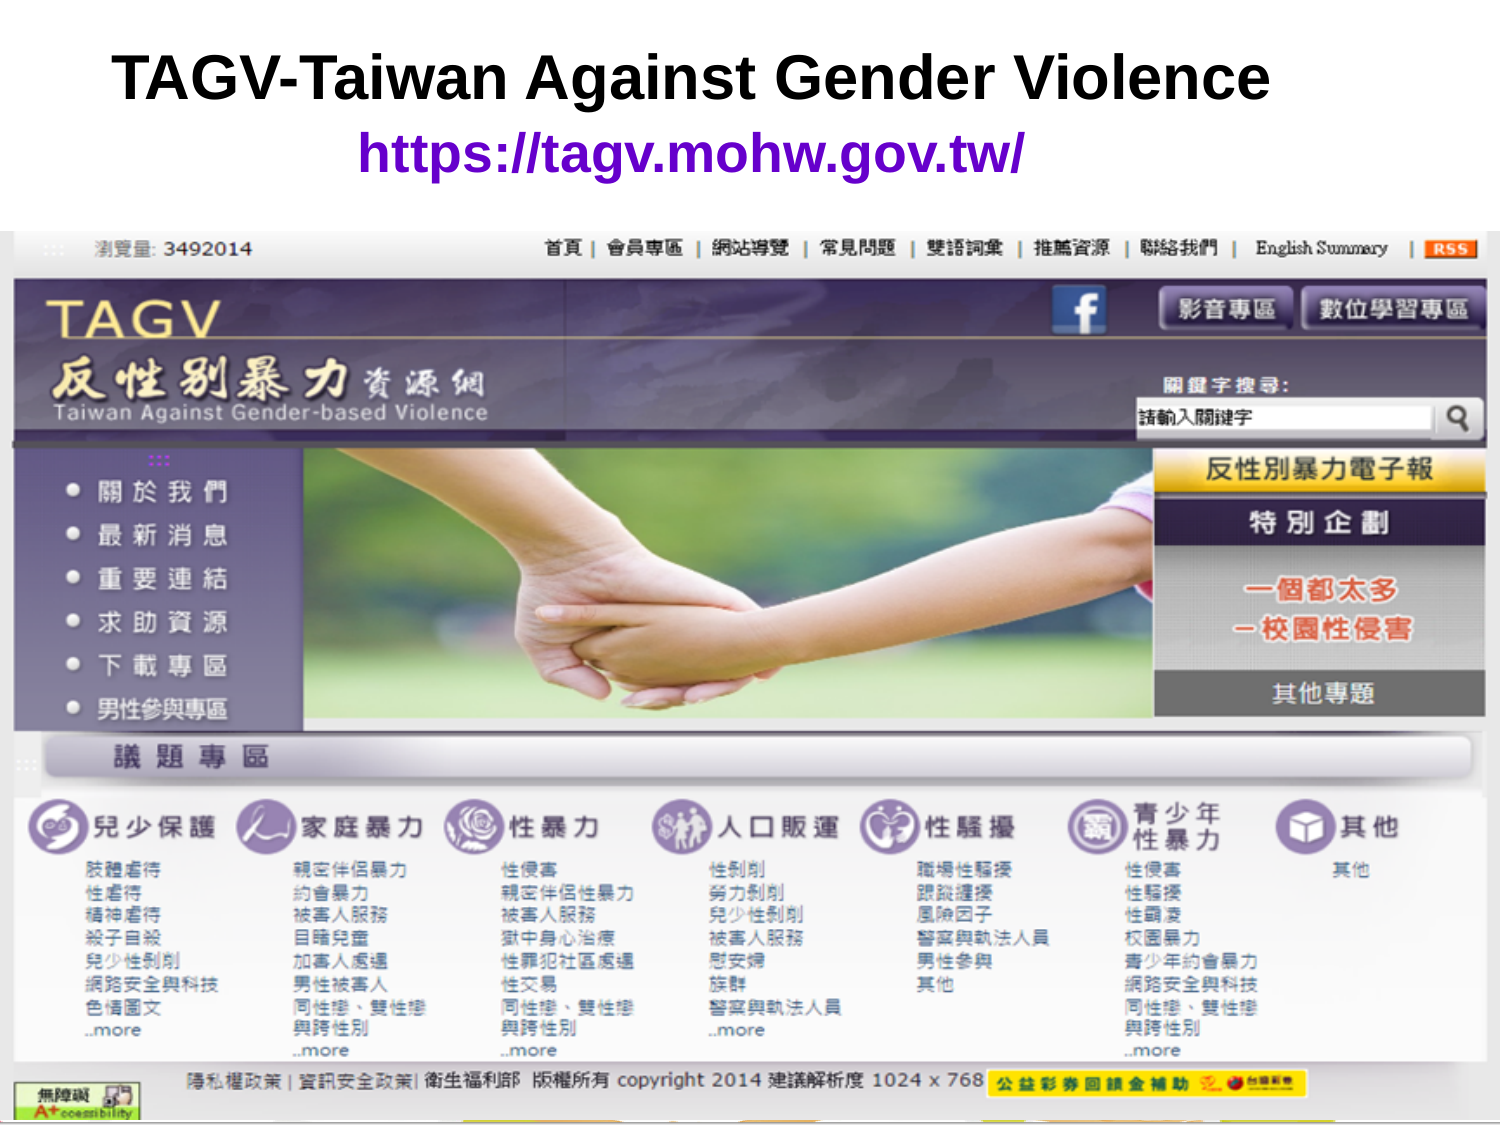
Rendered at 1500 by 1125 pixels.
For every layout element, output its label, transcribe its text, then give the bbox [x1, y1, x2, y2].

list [0, 231, 1500, 1120]
title TAGV-Taiwan Against Gender Violence https://tagv.mohw.gov.tw/ [17, 4, 1368, 192]
picture [0, 1120, 1500, 1125]
